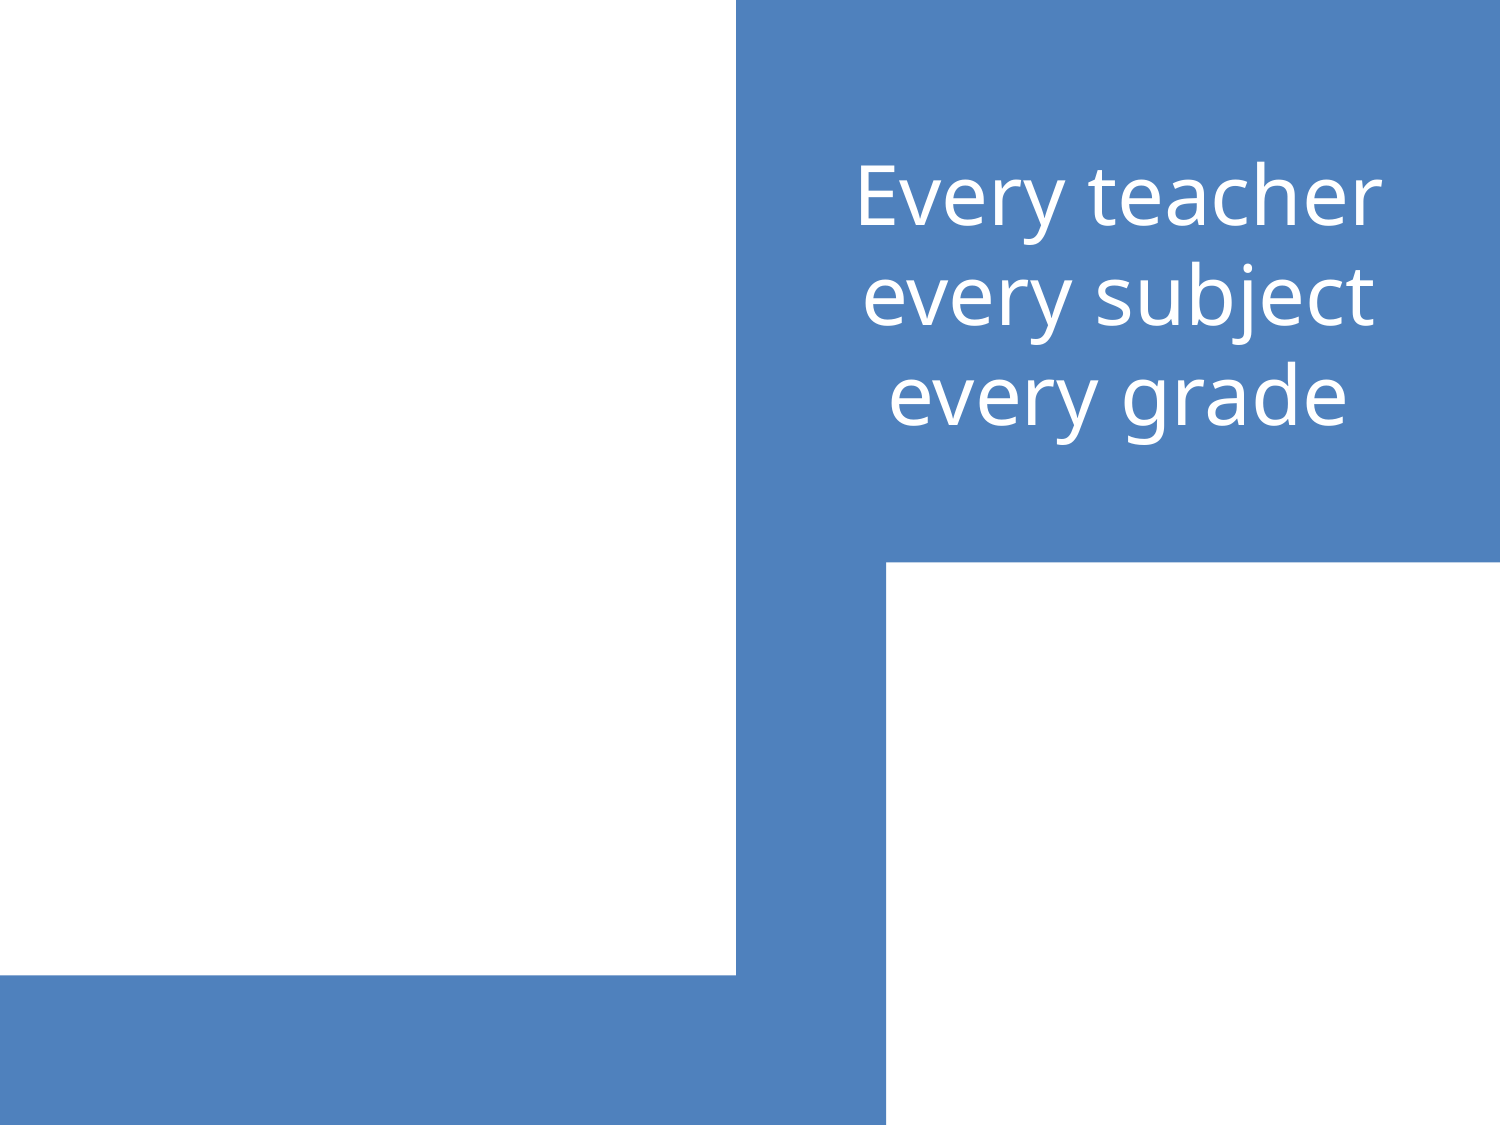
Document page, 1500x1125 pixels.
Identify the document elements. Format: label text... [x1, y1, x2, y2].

text_box Every teacher every subject every grade [762, 134, 1475, 450]
text_box [734, 0, 888, 1125]
text_box [748, 0, 1500, 565]
text_box [0, 973, 734, 1125]
